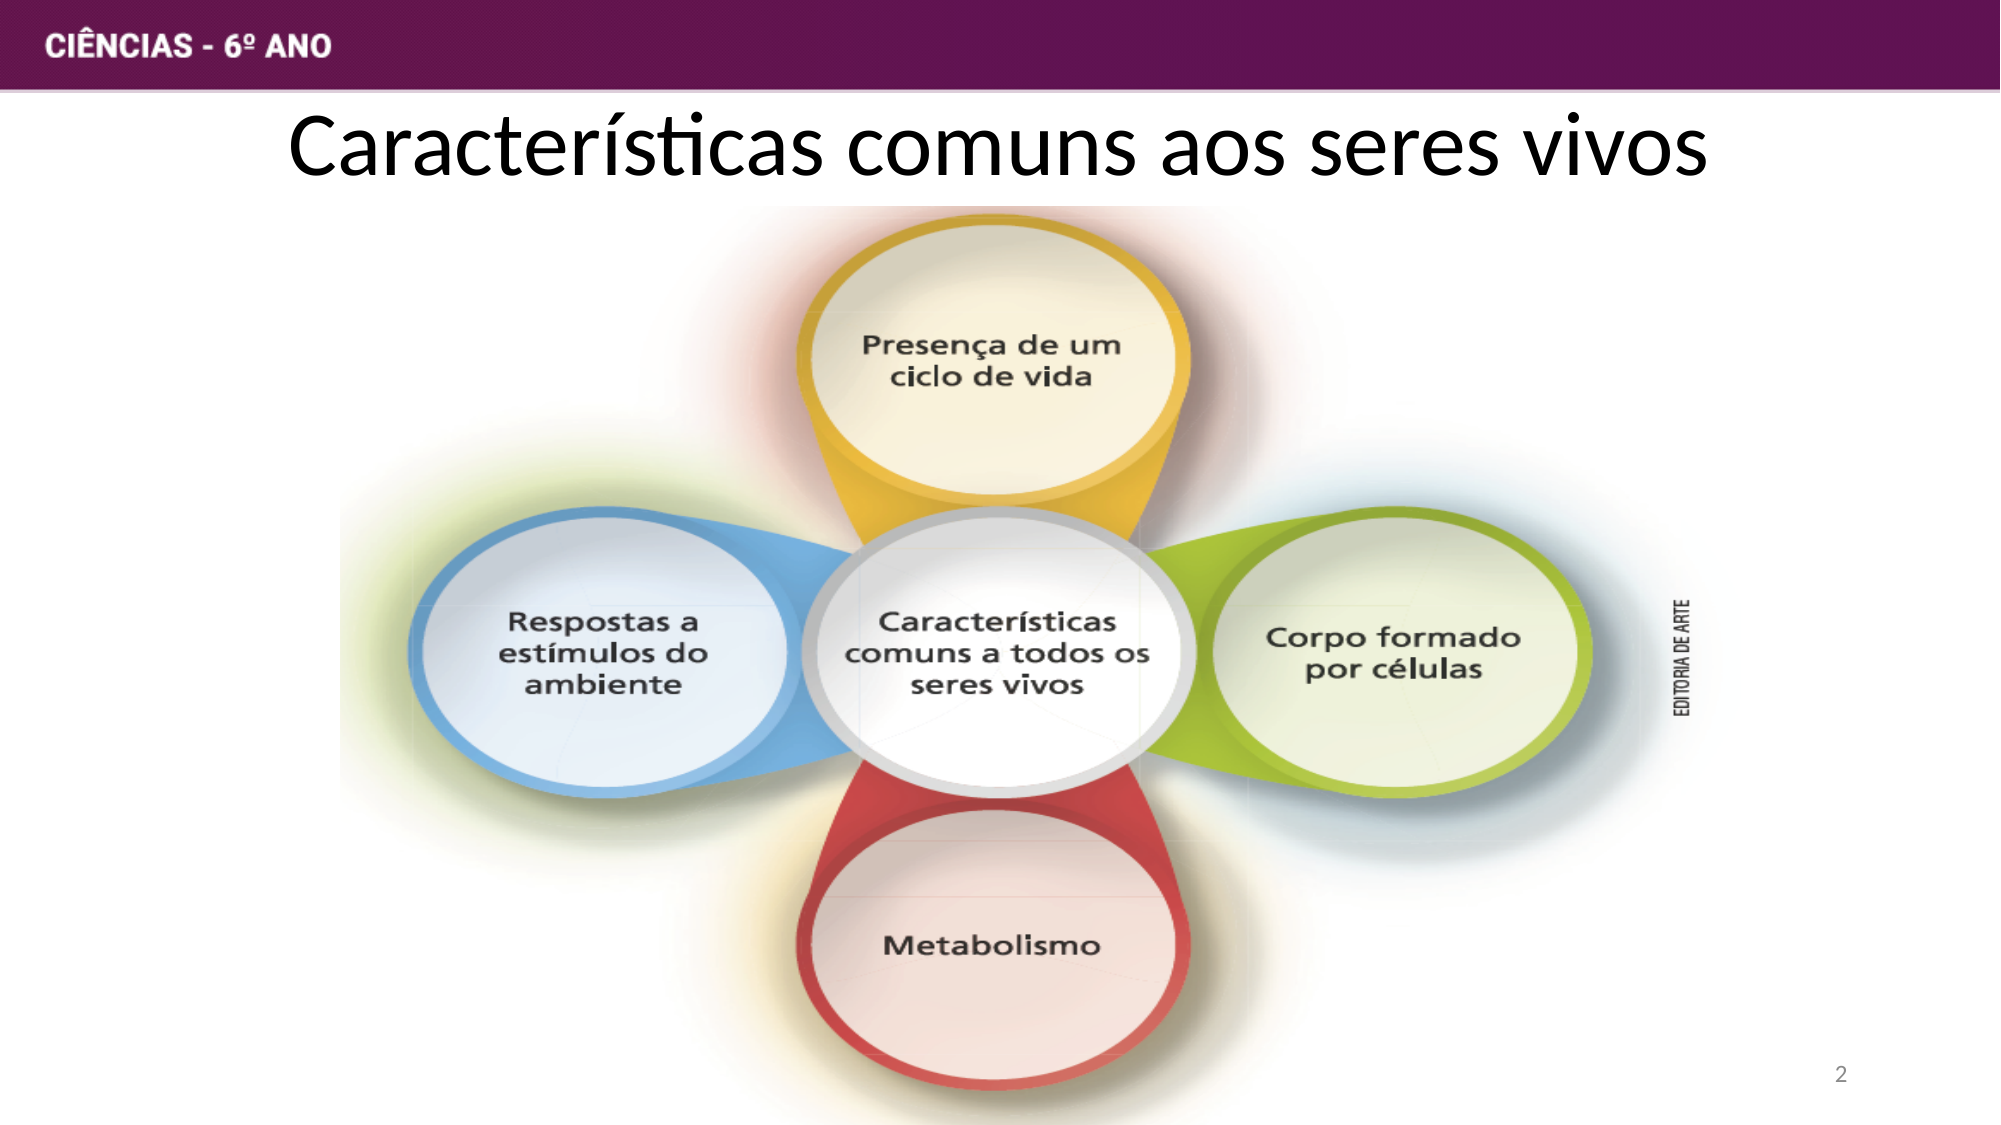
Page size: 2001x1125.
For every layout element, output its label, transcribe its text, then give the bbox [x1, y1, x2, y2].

picture [0, 0, 2000, 93]
picture [339, 206, 1741, 1125]
text_box Características comuns aos seres vivos [0, 93, 2000, 202]
slide_number 2 [1741, 1042, 1863, 1103]
